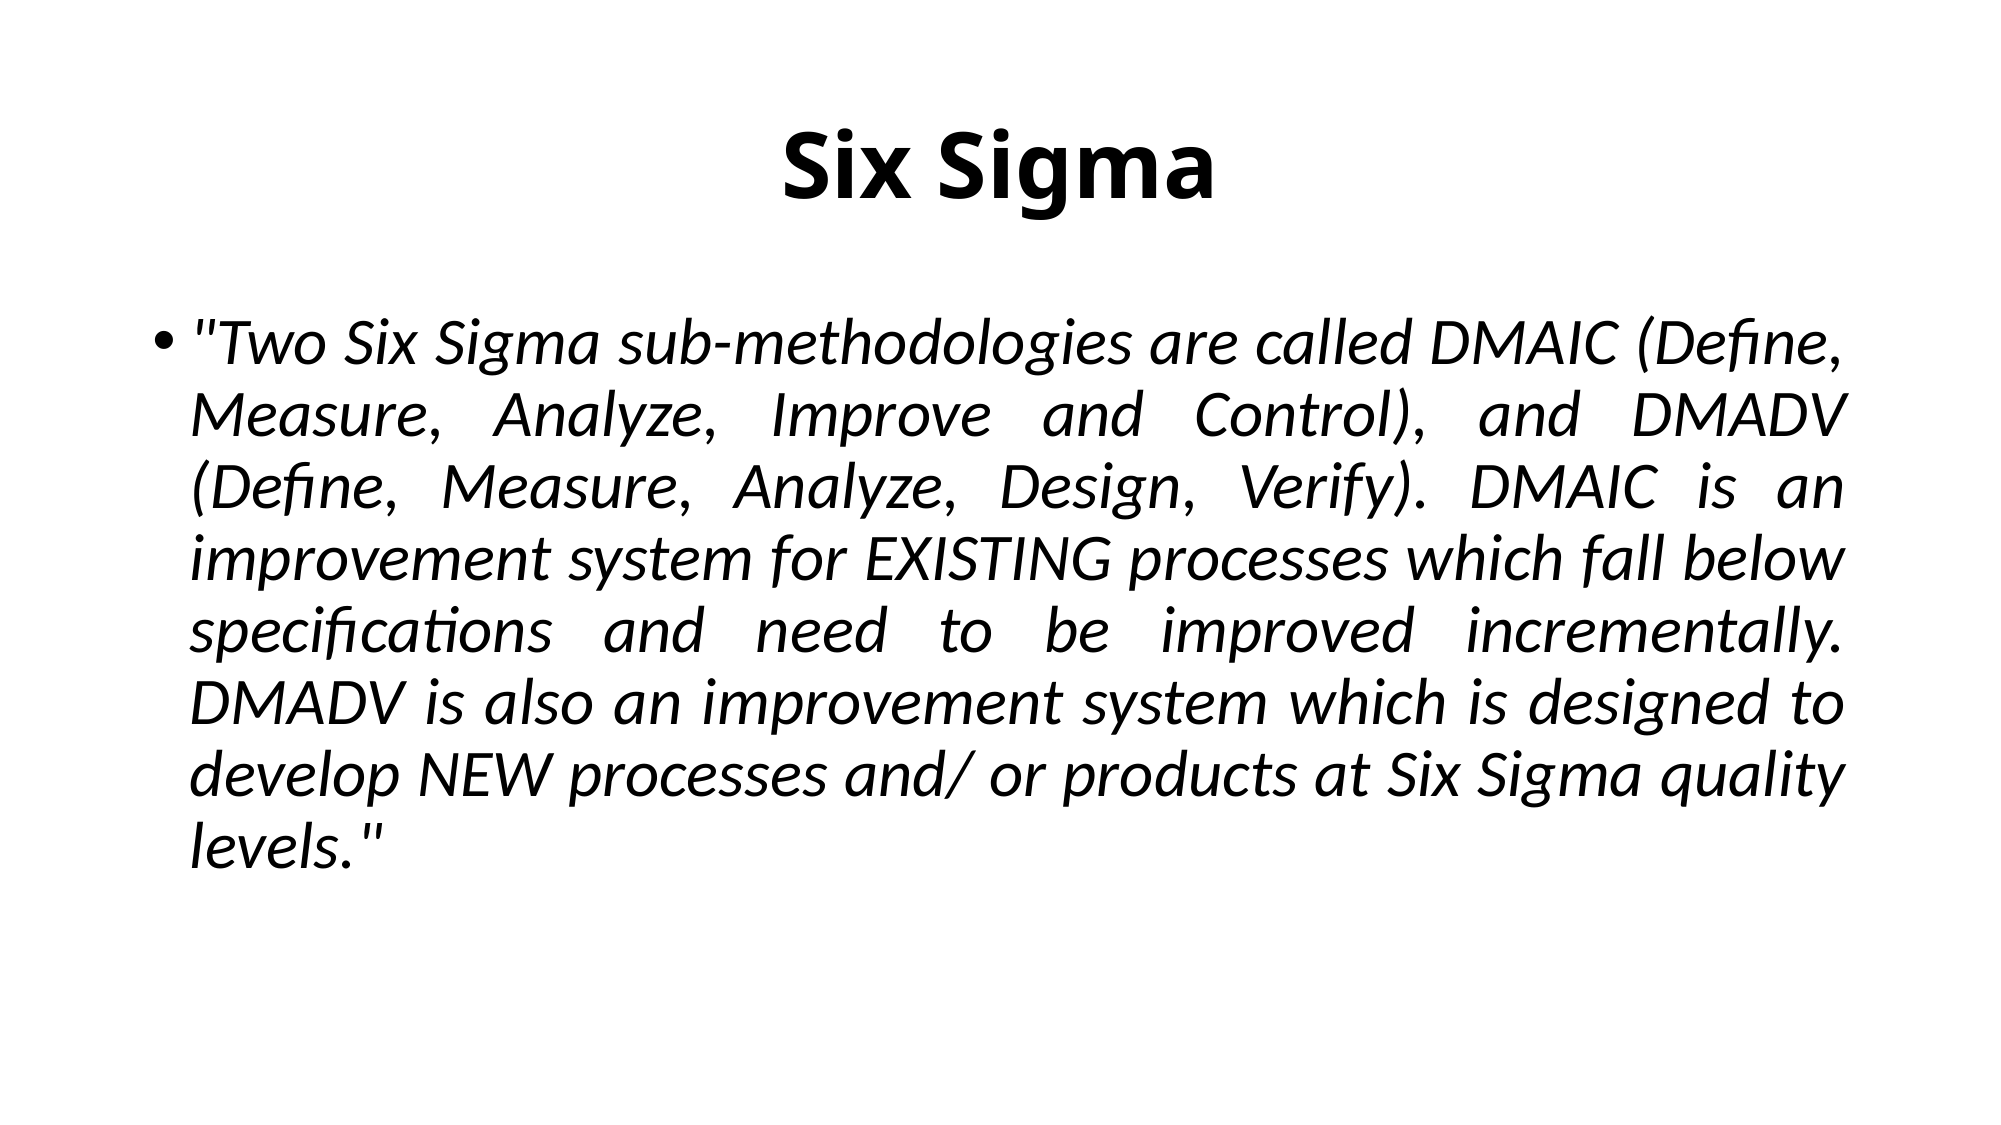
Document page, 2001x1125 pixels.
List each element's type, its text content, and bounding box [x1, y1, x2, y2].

list "Two Six Sigma sub-methodologies are called DMAIC (Define, Measure, Analyze, Improve and Control), and DMADV (Define, Measure, Analyze, Design, Verify). DMAIC is an improvement system for EXISTING processes which fall below specifications and need to be improved incrementally. DMADV is also an improvement system which is designed to develop NEW processes and/ or products at Six Sigma quality levels." [137, 299, 1863, 1014]
title Six Sigma [137, 59, 1863, 278]
